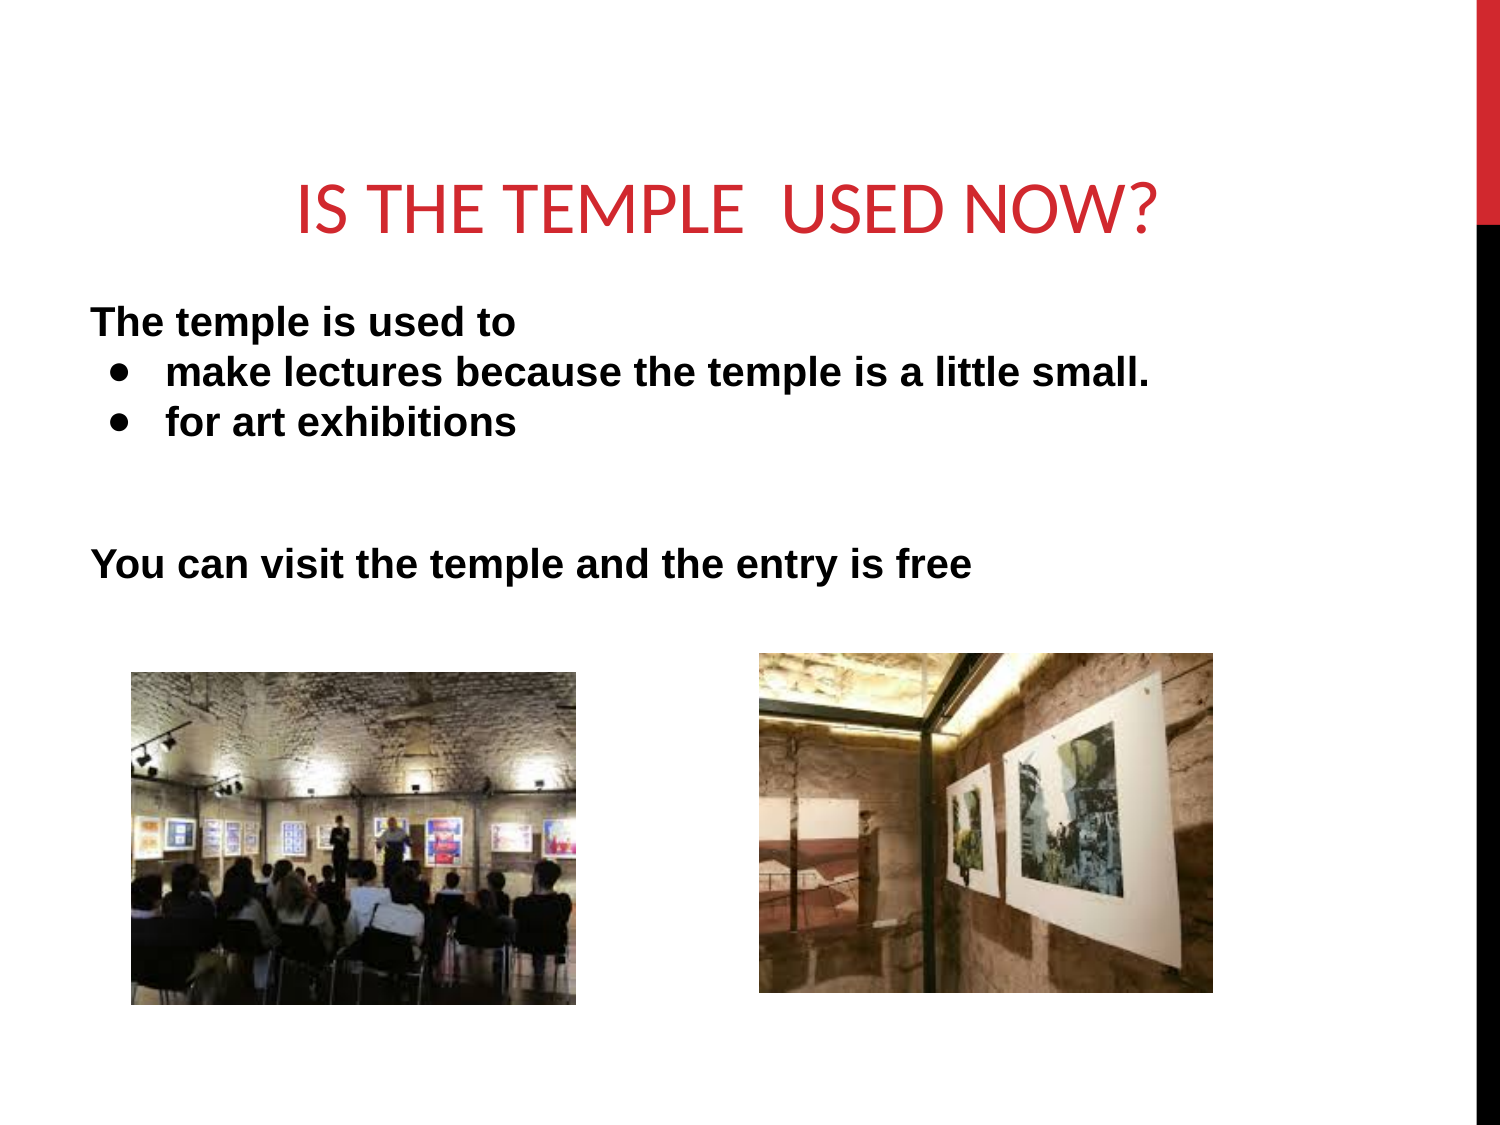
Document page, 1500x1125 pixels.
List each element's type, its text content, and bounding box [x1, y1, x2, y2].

title IS THE TEMPLE USED NOW? [253, 30, 1204, 256]
picture [759, 653, 1213, 994]
picture [131, 672, 576, 1006]
list The temple is used to make lectures because the temple is a little small. for art exhibitions You can visit the temple and the entry is free [75, 287, 1325, 1005]
